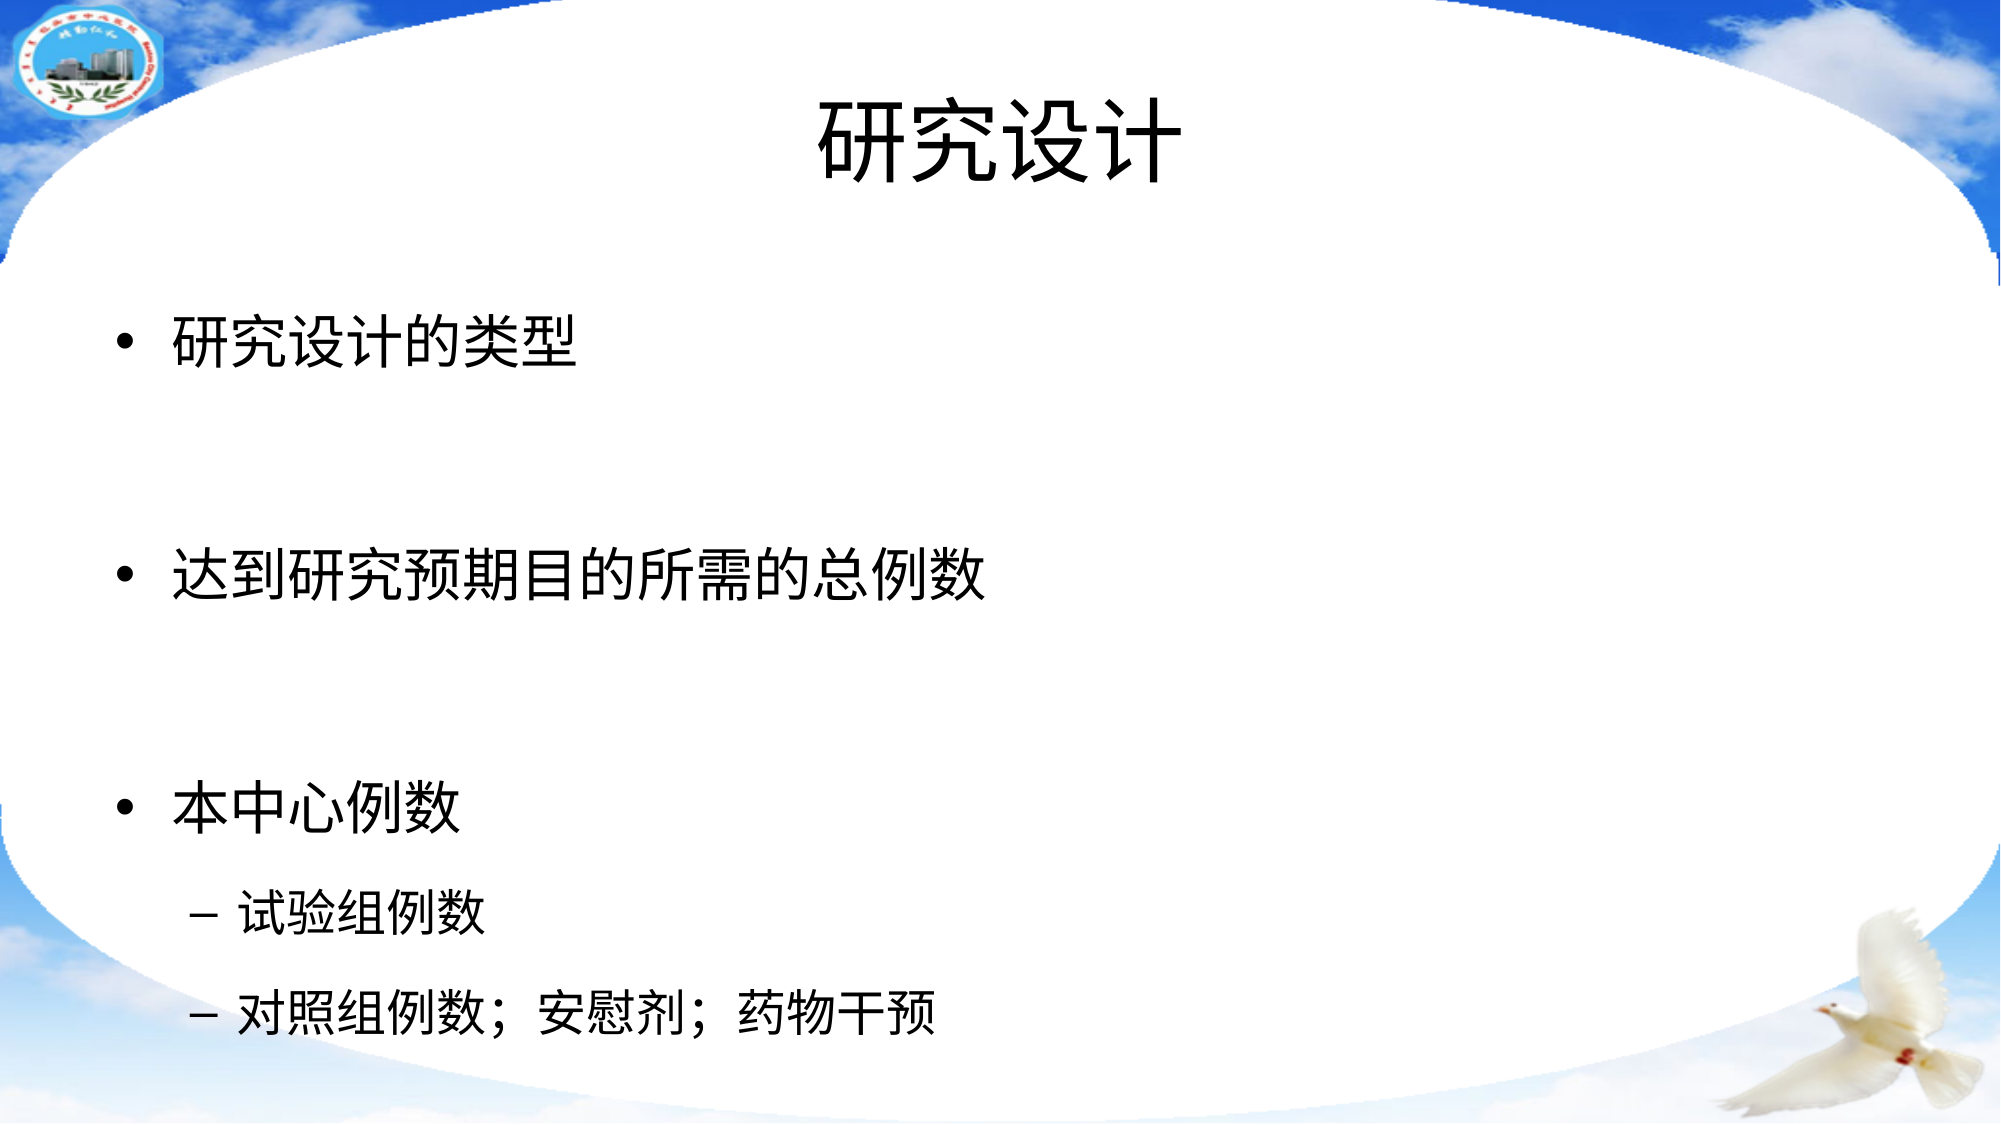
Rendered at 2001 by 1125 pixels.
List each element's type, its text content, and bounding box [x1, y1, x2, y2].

picture [0, 0, 2001, 1125]
title 研究设计 [99, 44, 1901, 233]
list 研究设计的类型 达到研究预期目的所需的总例数 本中心例数 试验组例数 对照组例数；安慰剂；药物干预 [99, 262, 1901, 1091]
